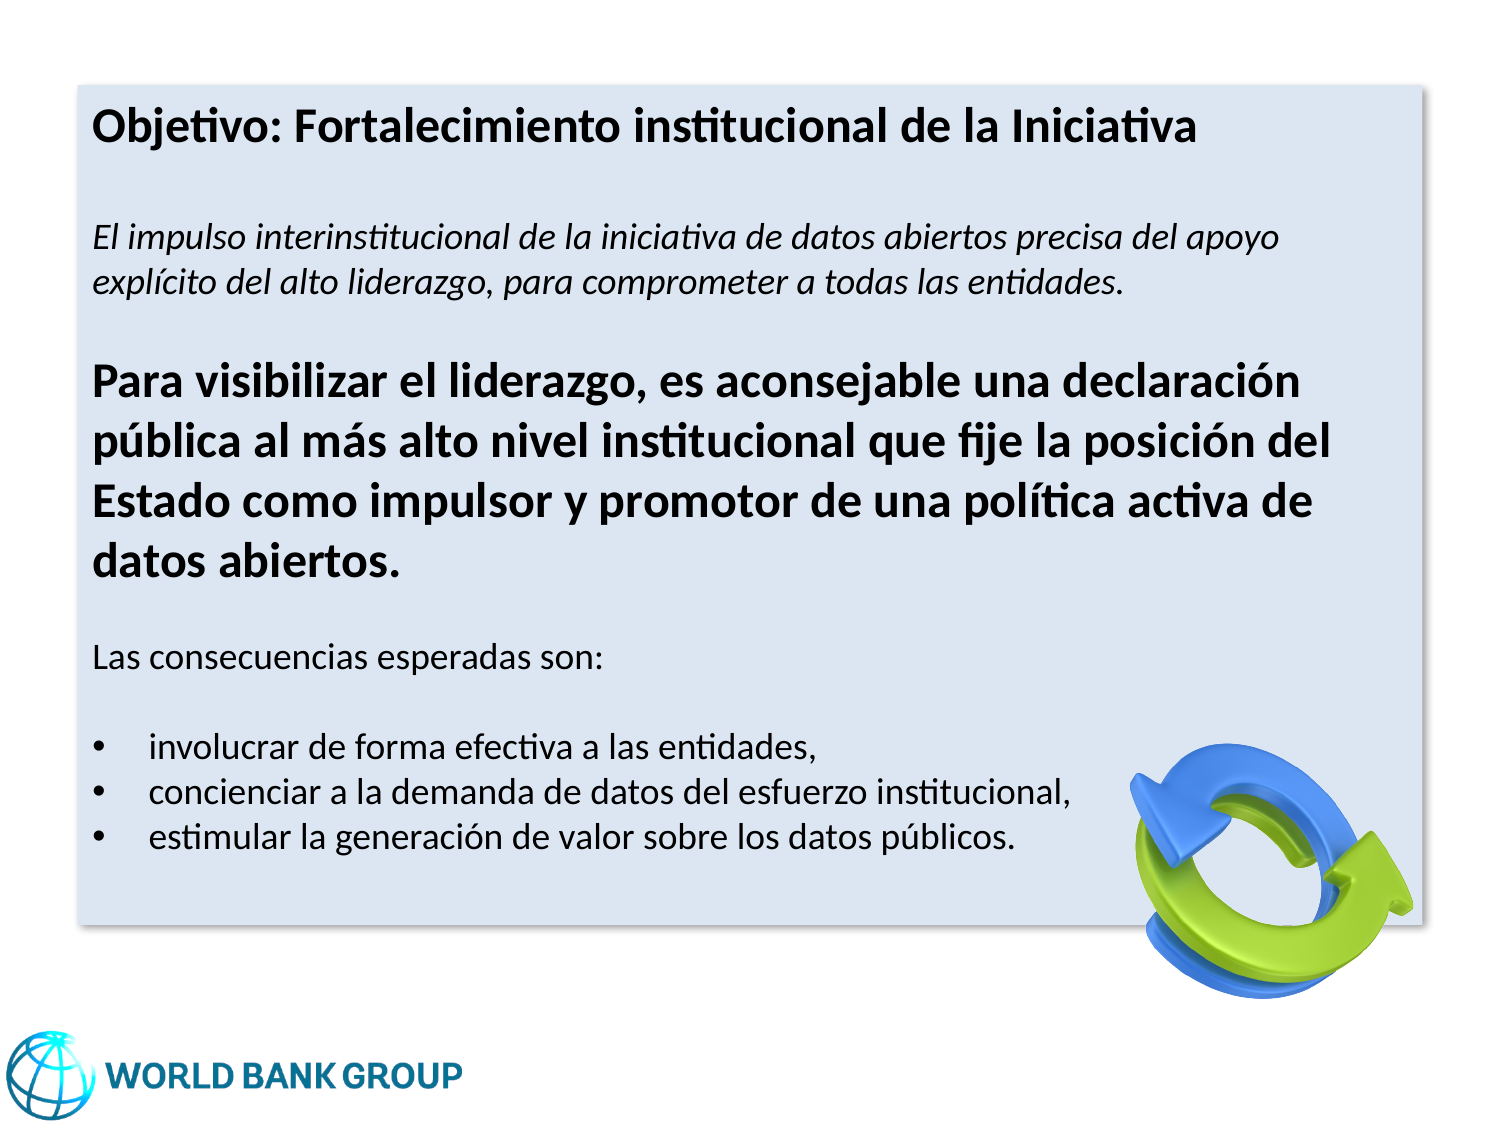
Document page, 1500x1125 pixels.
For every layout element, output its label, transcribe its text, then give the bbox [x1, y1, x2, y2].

picture [1100, 714, 1441, 1054]
text_box Objetivo: Fortalecimiento institucional de la Iniciativa El impulso interinstitucional de la iniciativa de datos abiertos precisa del apoyo explícito del alto liderazgo, para comprometer a todas las entidades. Para visibilizar el liderazgo, es aconsejable una declaración pública al más alto nivel institucional que fije la posición del Estado como impulsor y promotor de una política activa de datos abiertos. Las consecuencias esperadas son: involucrar de forma efectiva a las entidades, concienciar a la demanda de datos del esfuerzo institucional, estimular la generación de valor sobre los datos públicos. [77, 85, 1423, 925]
picture [0, 1019, 477, 1125]
